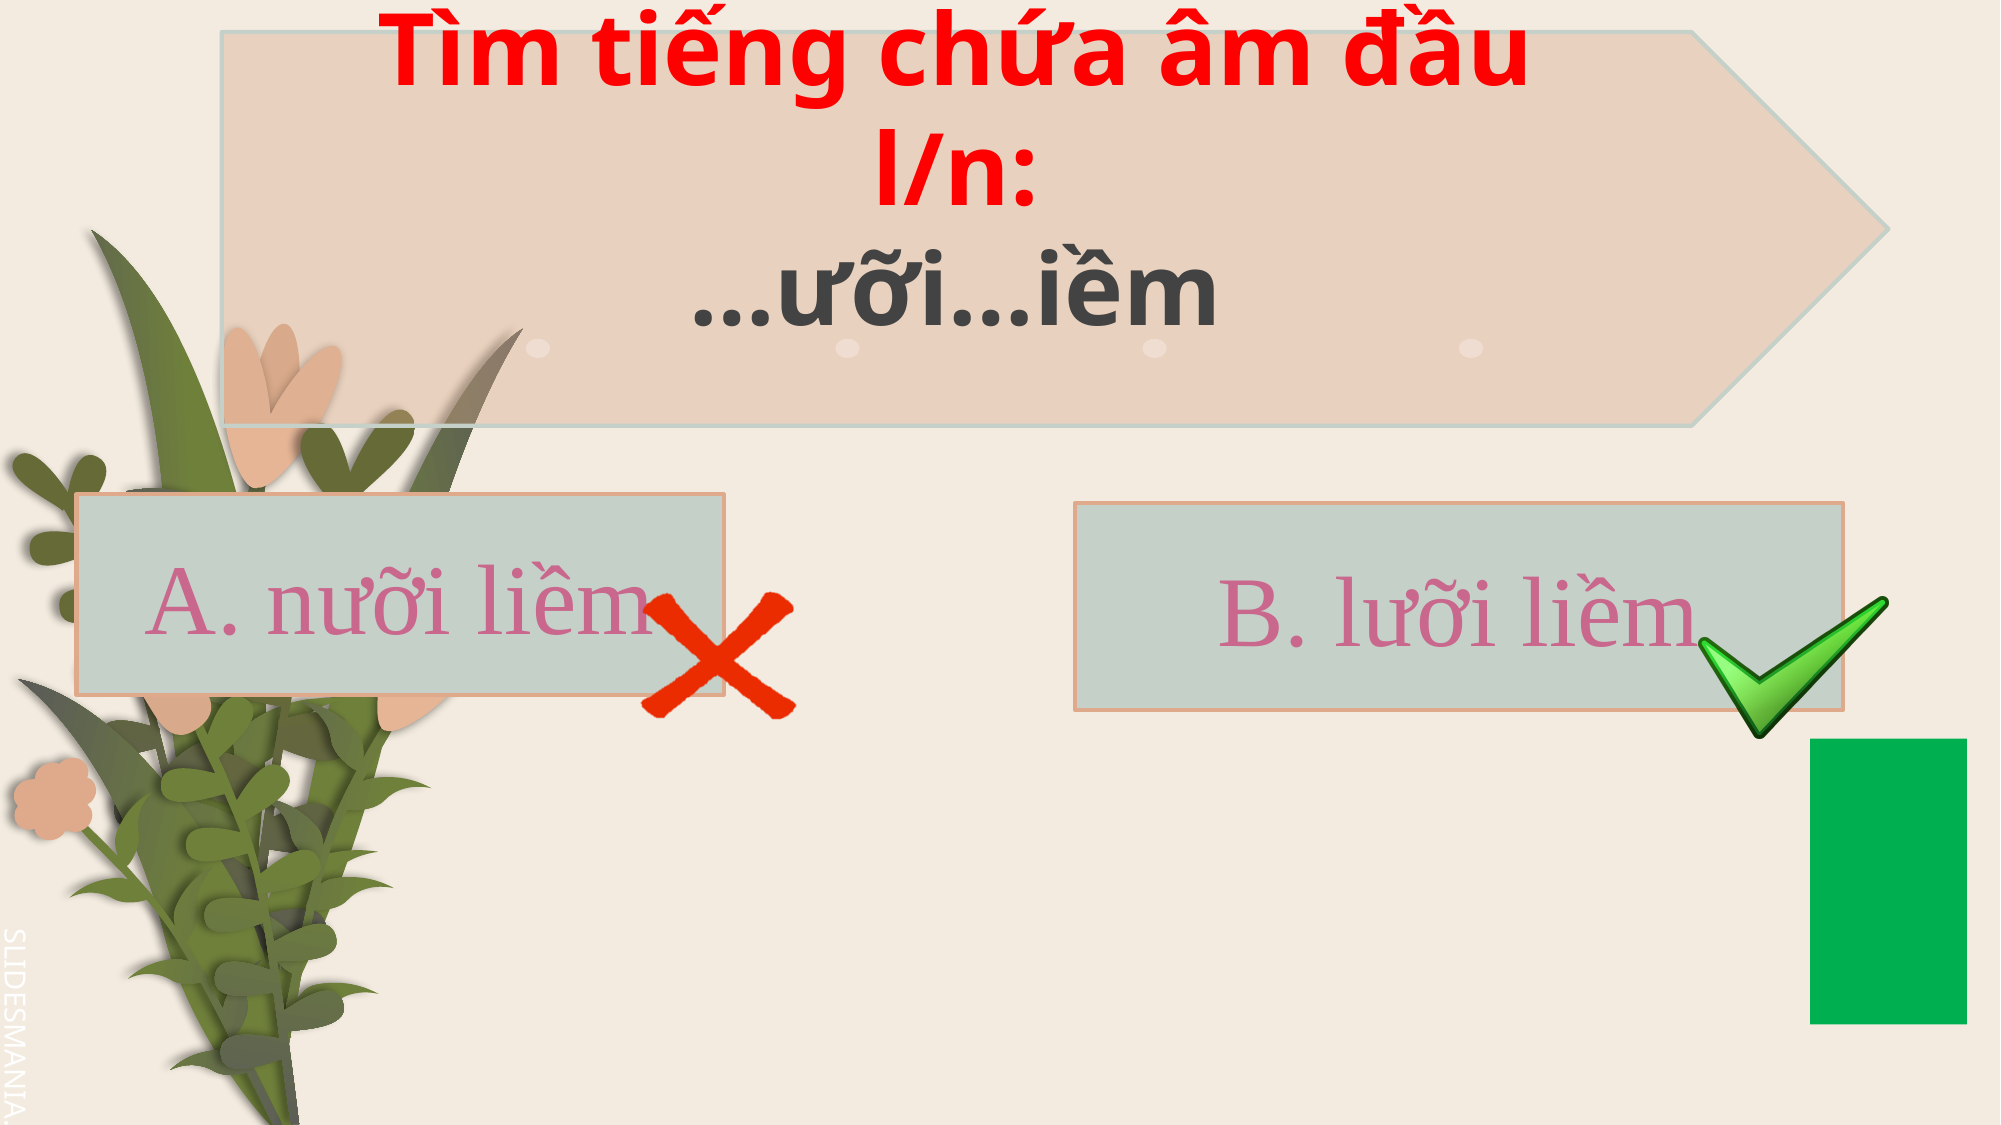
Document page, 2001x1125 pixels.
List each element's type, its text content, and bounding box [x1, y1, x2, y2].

text_box [1810, 738, 1967, 1025]
text_box B. lưỡi liềm [1073, 501, 1845, 712]
text_box Tìm tiếng chứa âm đầu l/n: …ưỡi…iềm [302, 54, 1610, 366]
picture [600, 571, 836, 739]
text_box A. nưỡi liềm [74, 492, 726, 697]
text_box [219, 29, 1891, 428]
picture [1698, 595, 1889, 739]
